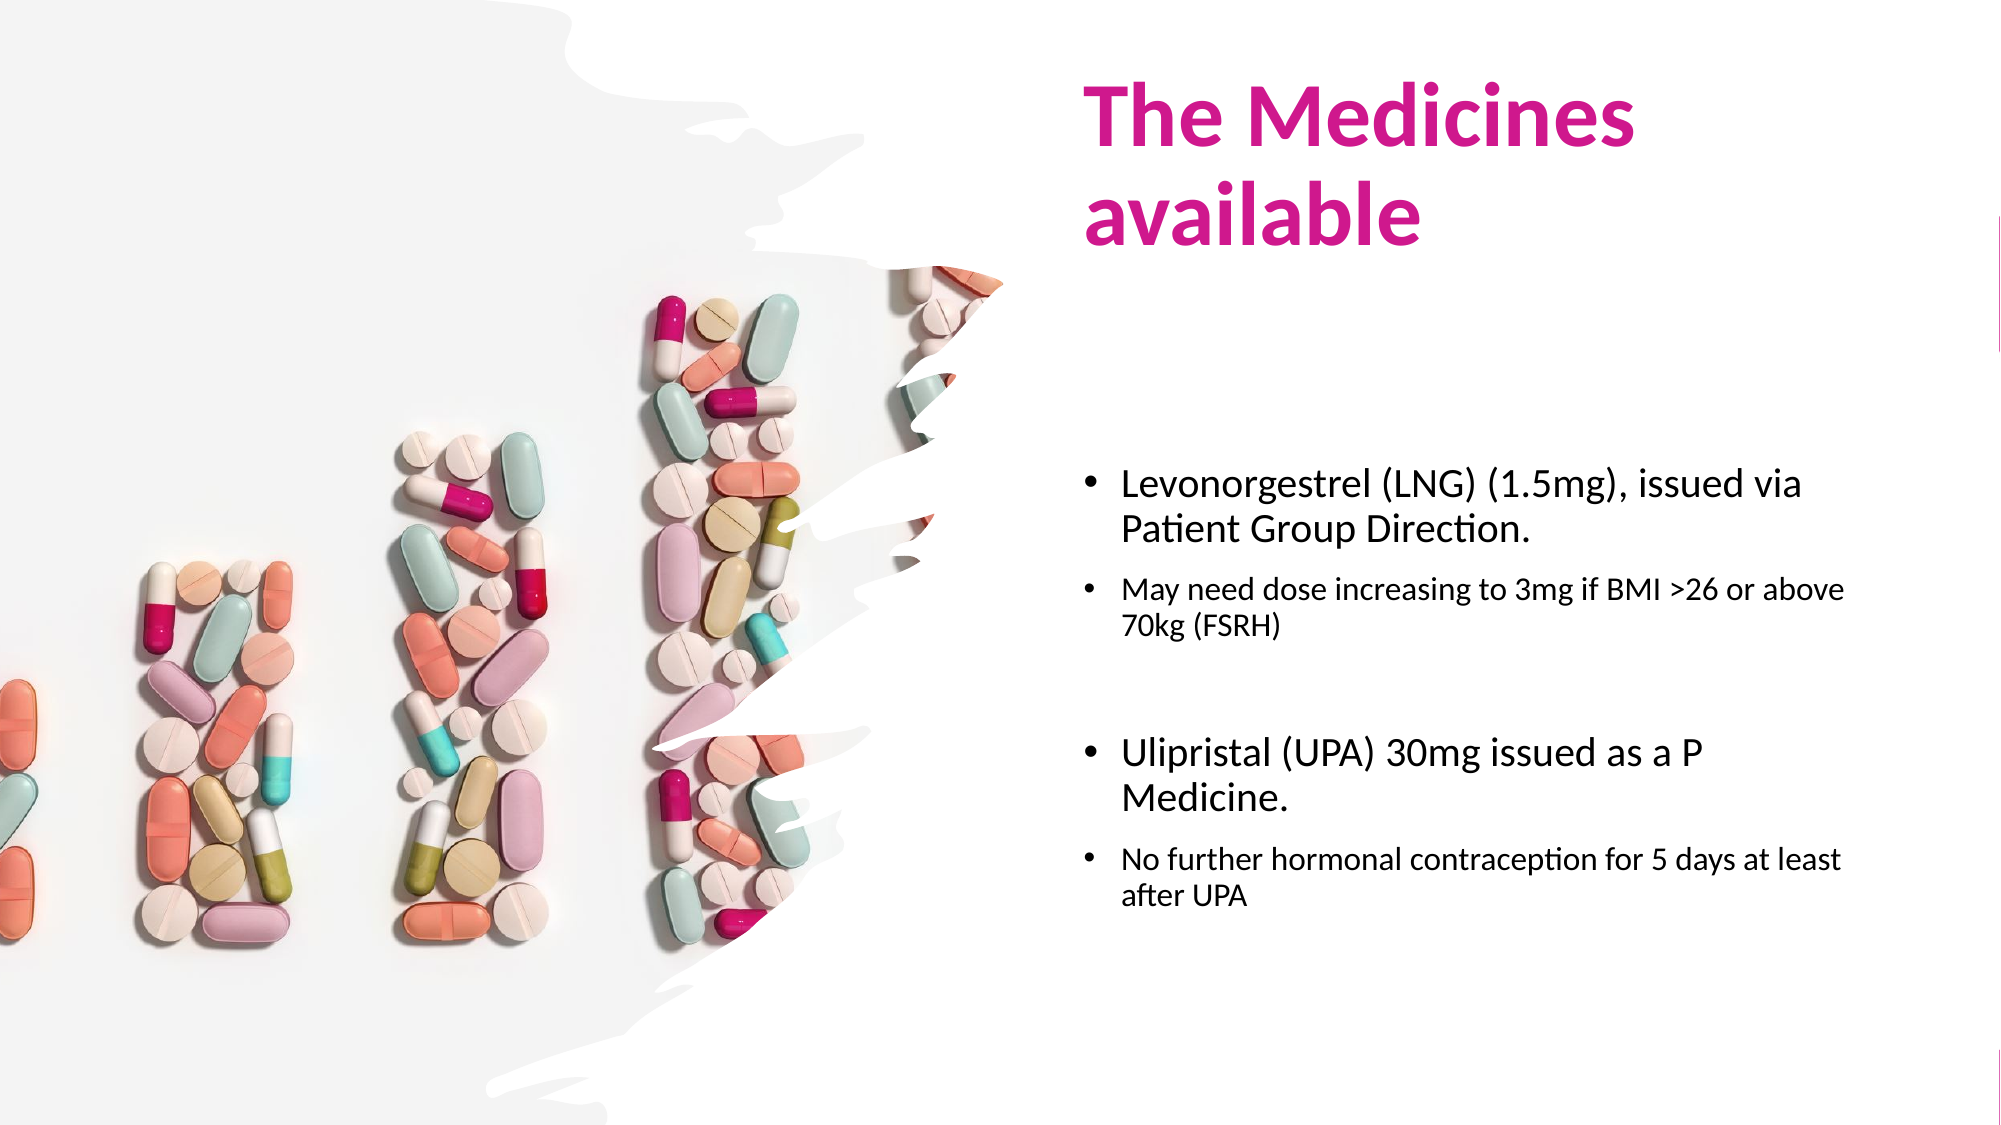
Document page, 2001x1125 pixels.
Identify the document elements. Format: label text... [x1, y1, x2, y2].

text_box [1004, 0, 2000, 1125]
picture [0, 0, 1004, 1125]
list Levonorgestrel (LNG) (1.5mg), issued via Patient Group Direction. May need dose increasing to 3mg if BMI >26 or above 70kg (FSRH) Ulipristal (UPA) 30mg issued as a P Medicine. No further hormonal contraception for 5 days at least after UPA [1068, 382, 1863, 1014]
title The Medicines available [1068, 59, 1863, 357]
